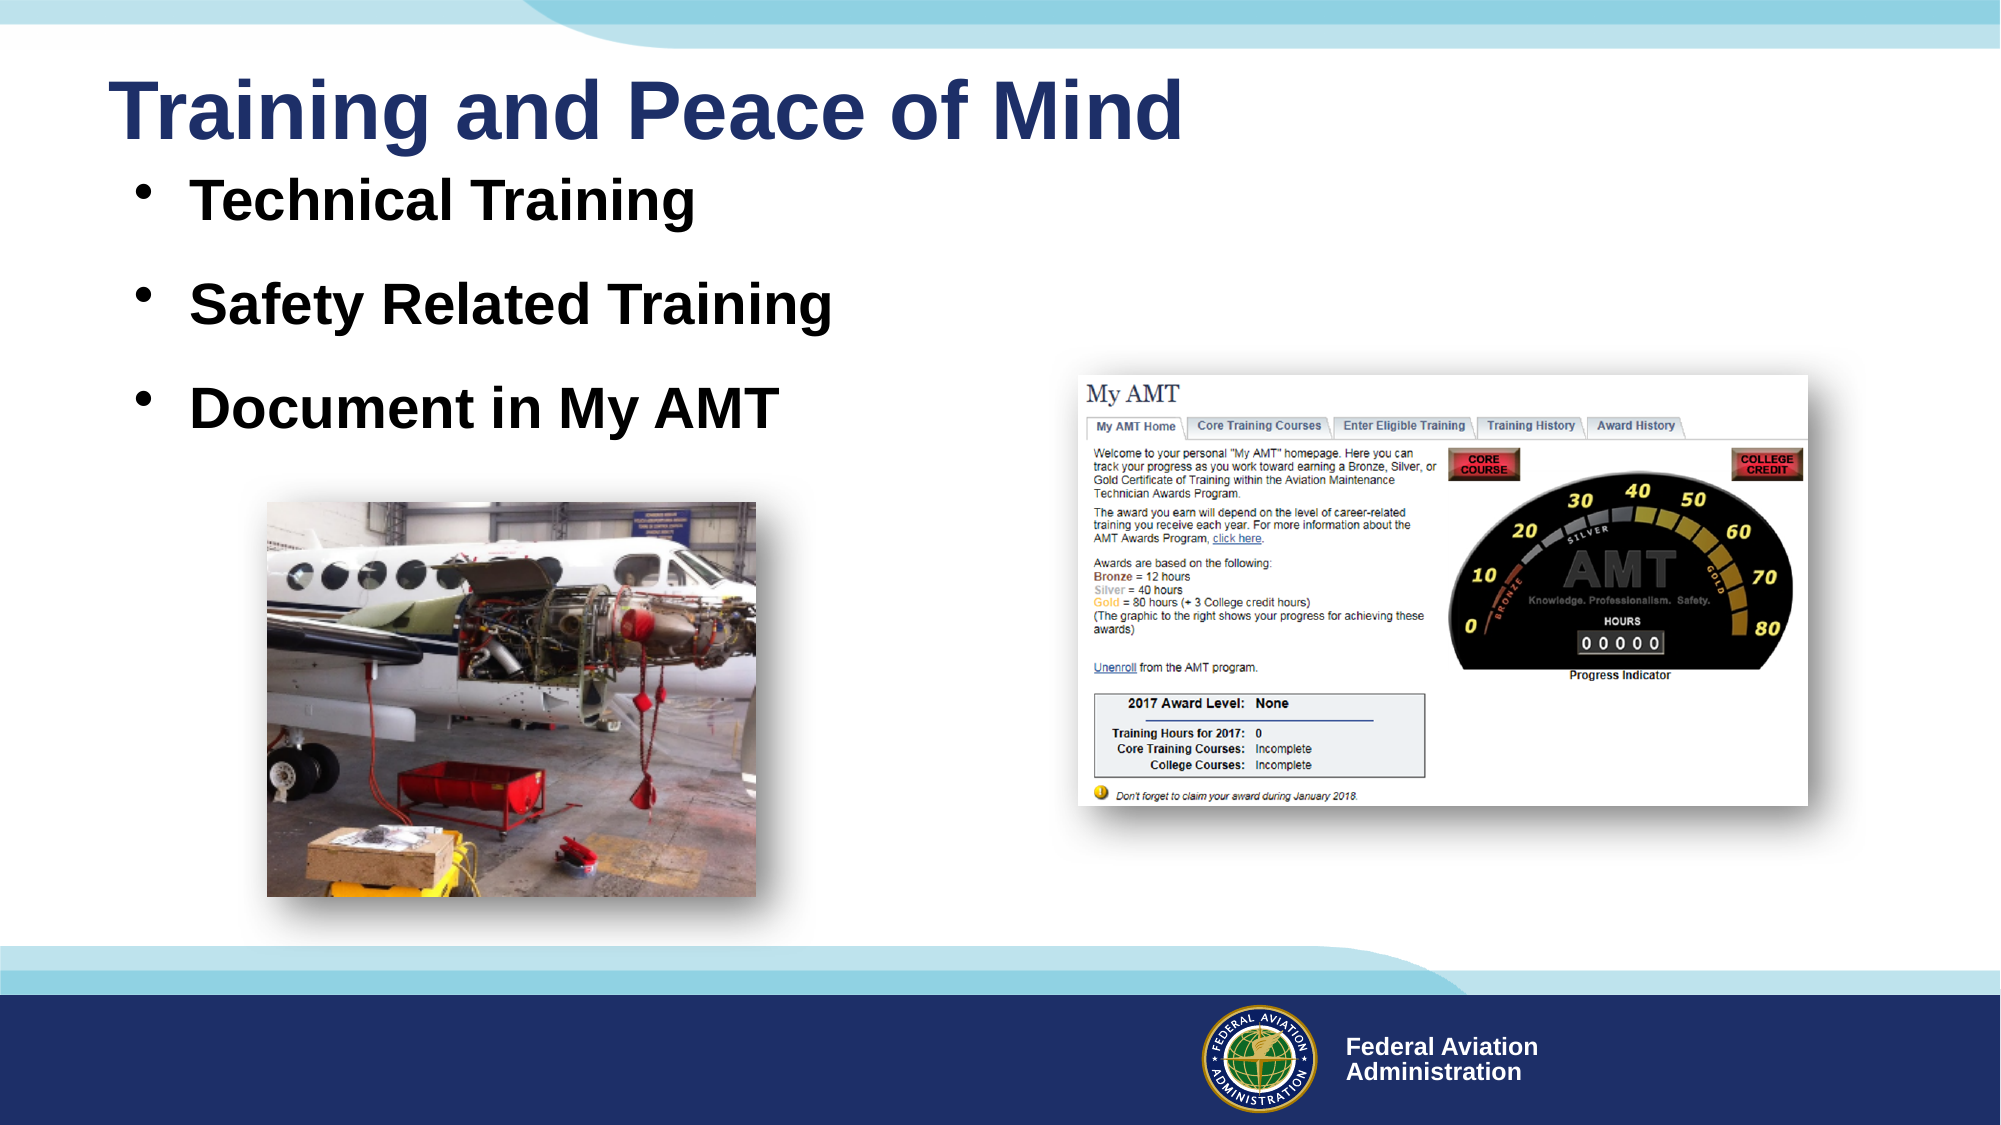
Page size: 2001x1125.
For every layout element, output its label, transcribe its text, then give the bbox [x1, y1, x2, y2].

picture [1078, 375, 1808, 807]
title Training and Peace of Mind [93, 56, 1947, 157]
picture [0, 0, 1999, 50]
picture [0, 945, 2000, 995]
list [267, 502, 756, 897]
text_box Technical Training Safety Related Training Document in My AMT [118, 162, 1294, 868]
